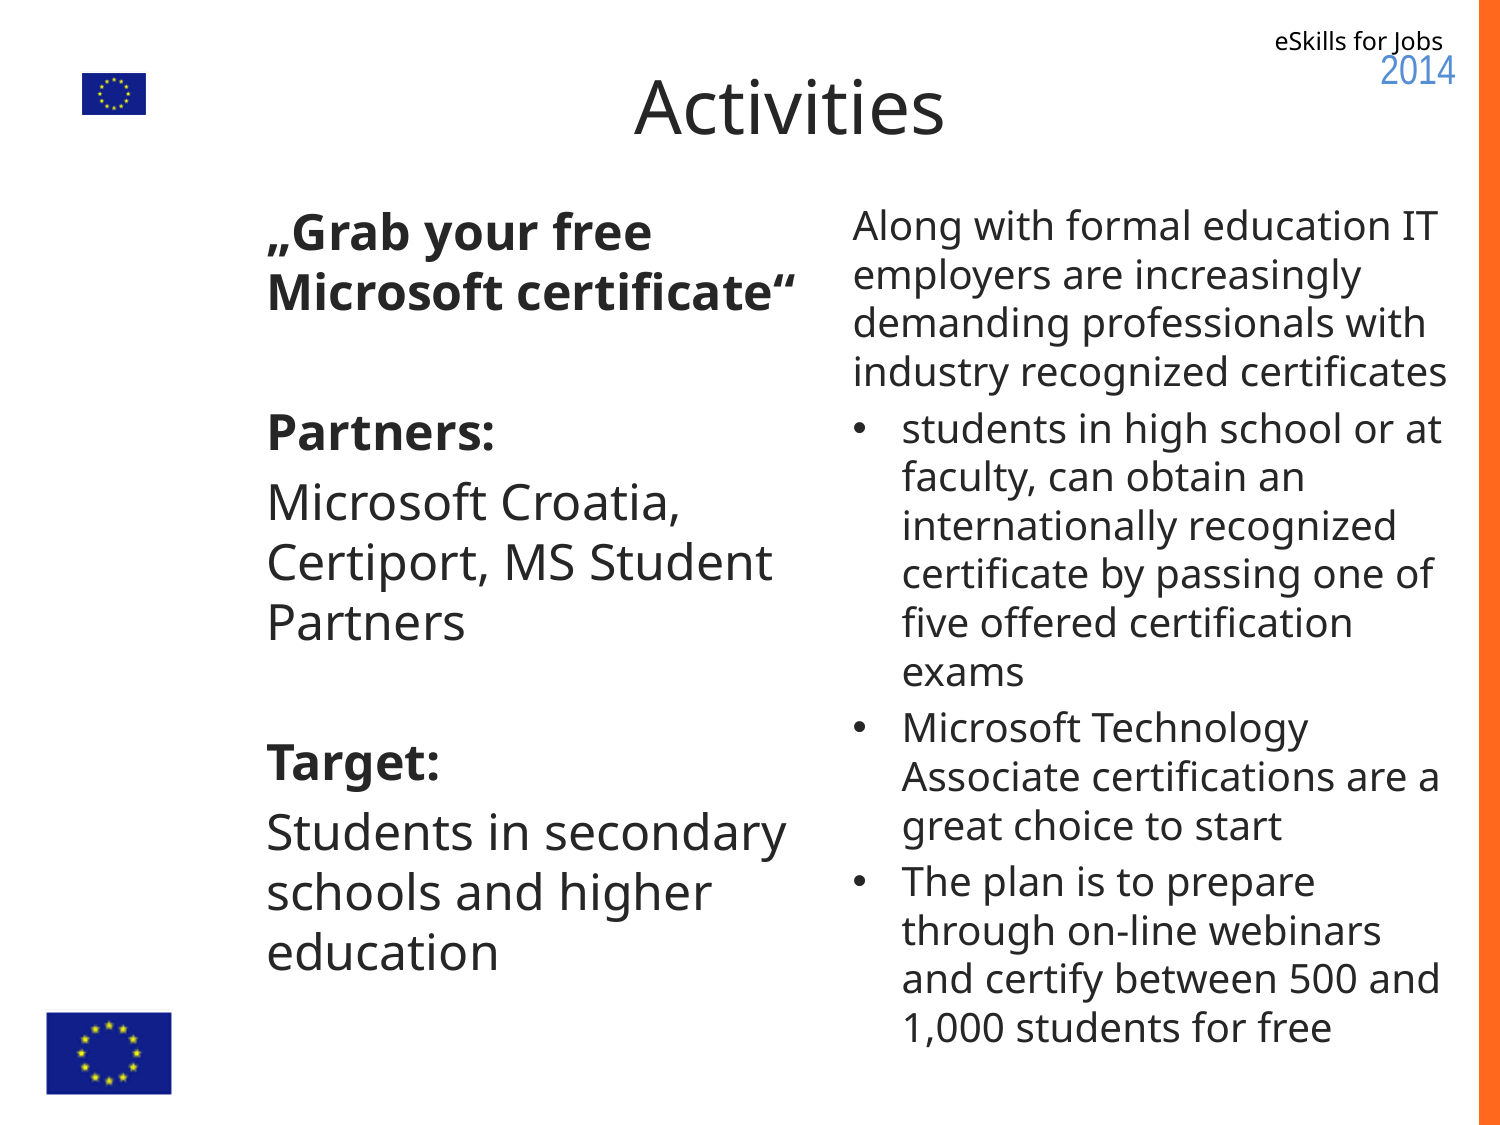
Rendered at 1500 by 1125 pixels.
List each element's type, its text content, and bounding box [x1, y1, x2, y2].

list „Grab your free Microsoft certificate“ Partners: Microsoft Croatia, Certiport, MS Student Partners Target: Students in secondary schools and higher education [251, 192, 821, 1103]
picture [43, 1009, 176, 1097]
picture [1479, 0, 1500, 1125]
list Along with formal education IT employers are increasingly demanding professionals with industry recognized certificates students in high school or at faculty, can obtain an internationally recognized certificate by passing one of five offered certification exams Microsoft Technology Associate certifications are a great choice to start The plan is to prepare through on-line webinars and certify between 500 and 1,000 students for free [837, 192, 1465, 1103]
title Activities [251, 52, 1330, 174]
picture [80, 71, 148, 116]
